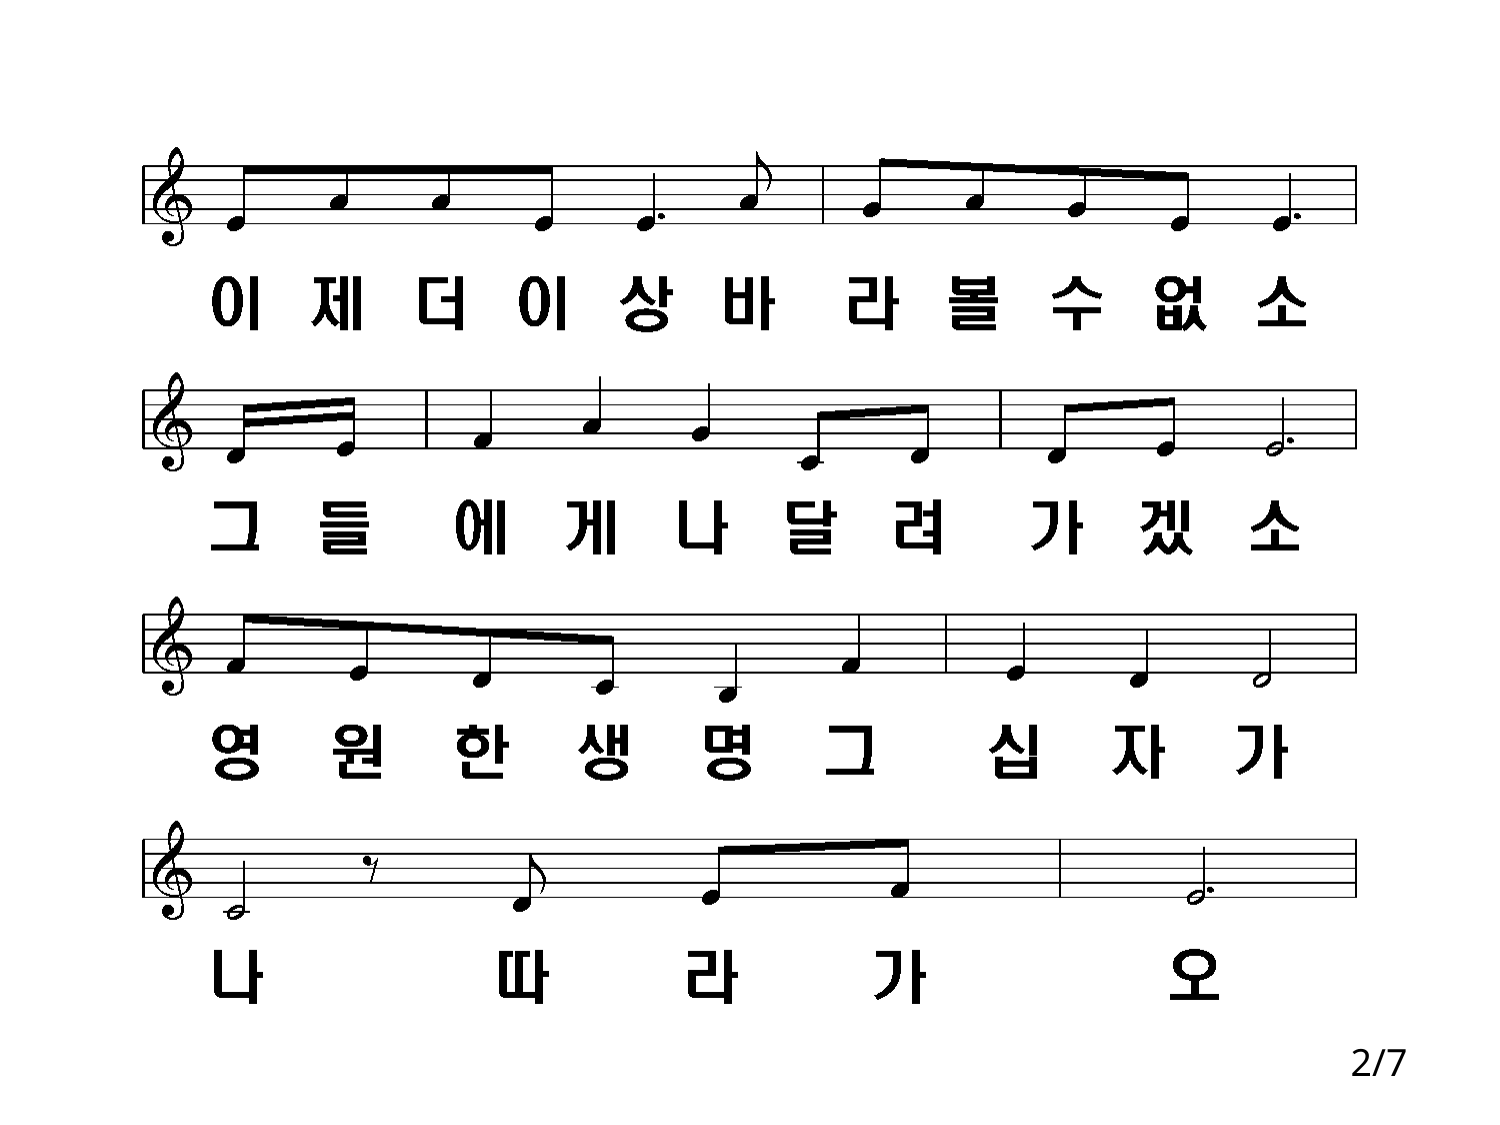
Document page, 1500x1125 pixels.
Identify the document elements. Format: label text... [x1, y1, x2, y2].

picture [103, 69, 1397, 1056]
text_box 2/7 [1335, 1031, 1453, 1091]
